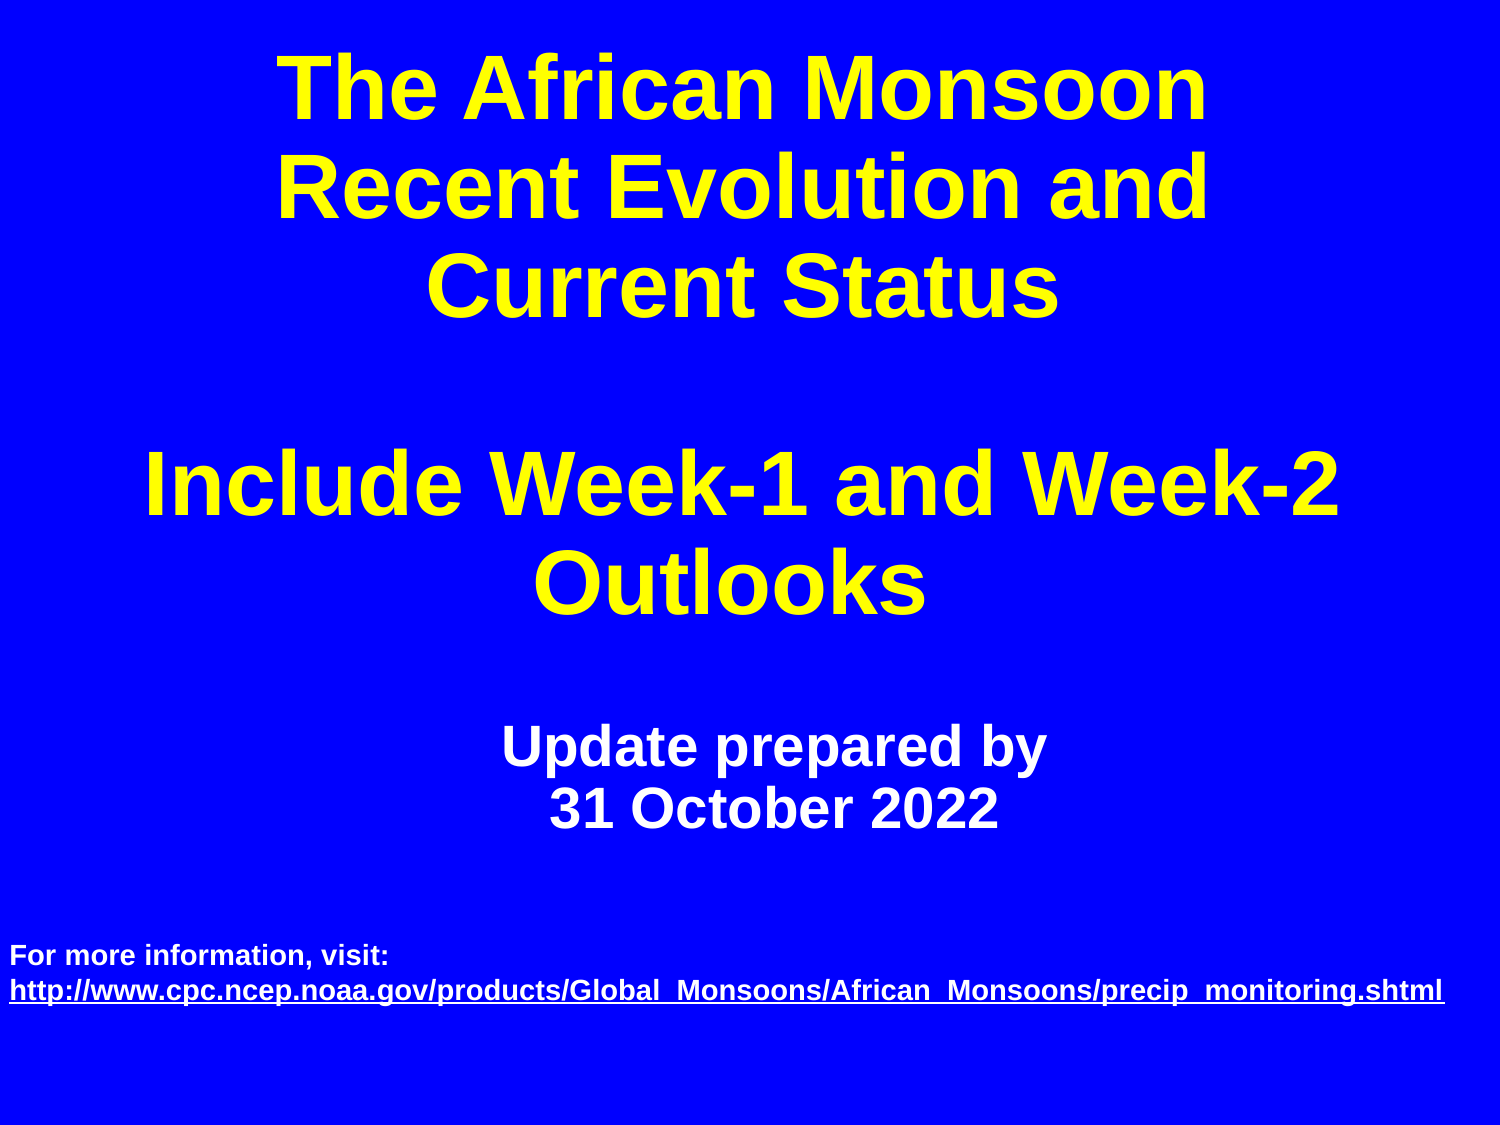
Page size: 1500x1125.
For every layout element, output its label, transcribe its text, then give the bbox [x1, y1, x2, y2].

text_box For more information, visit: http://www.cpc.ncep.noaa.gov/products/Global_Monsoons/African_Monsoons/precip_monitoring.shtml [0, 929, 1474, 1014]
title The African Monsoon Recent Evolution and Current Status Include Week-1 and Week-2 Outlooks [112, 37, 1375, 638]
text_box Update prepared by 31 October 2022 [275, 708, 1275, 850]
